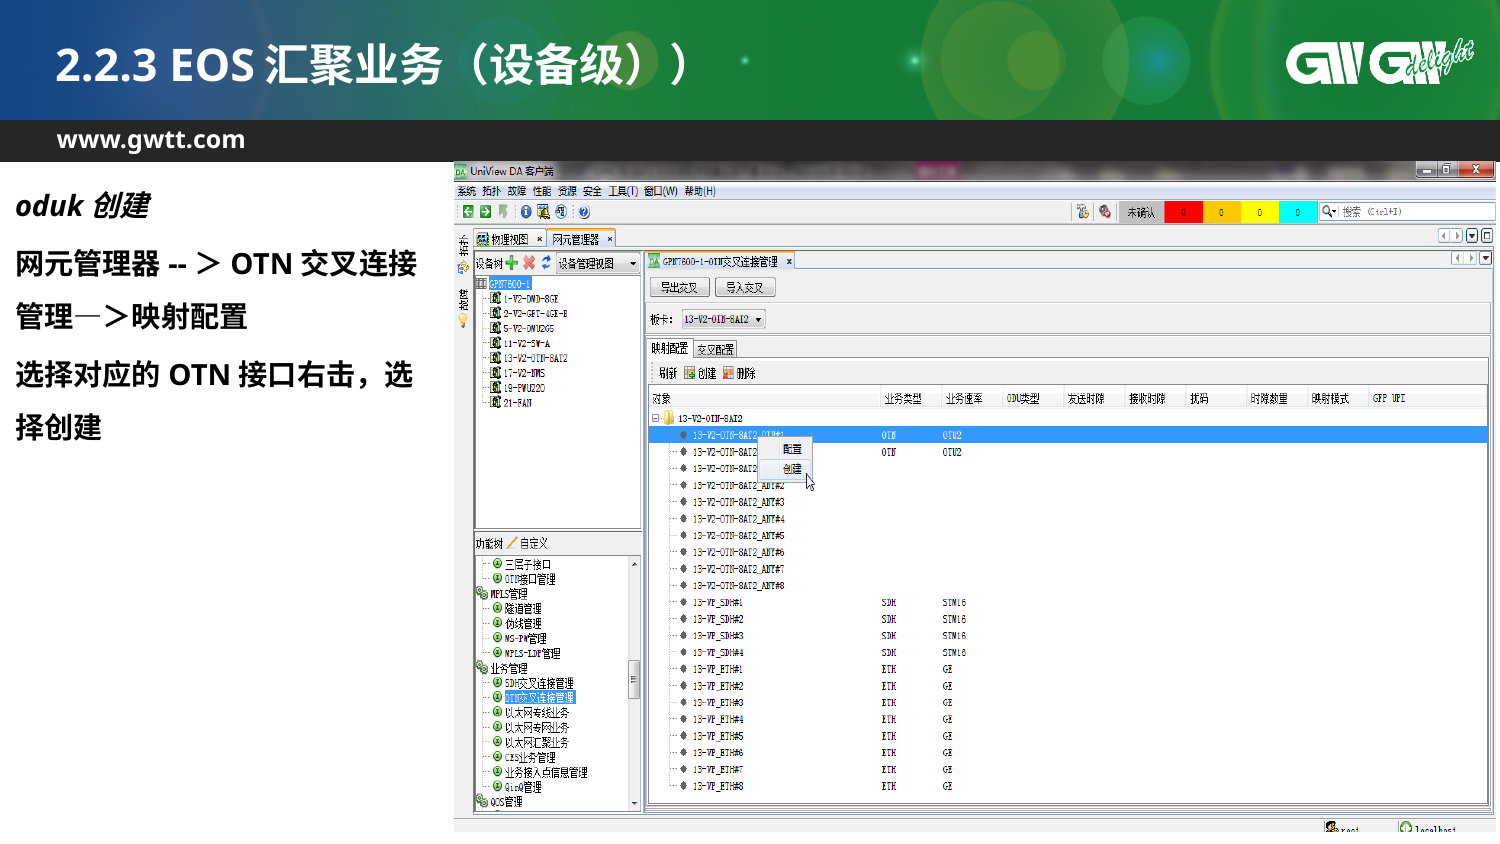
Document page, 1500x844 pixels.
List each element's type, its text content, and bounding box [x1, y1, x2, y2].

title 2.2.3 EOS汇聚业务（设备级）） [40, 28, 1270, 98]
picture [454, 161, 1496, 833]
list oduk创建 网元管理器--＞OTN交叉连接管理—＞映射配置 选择对应的OTN接口右击，选择创建 [0, 161, 455, 844]
picture [0, 0, 1500, 120]
